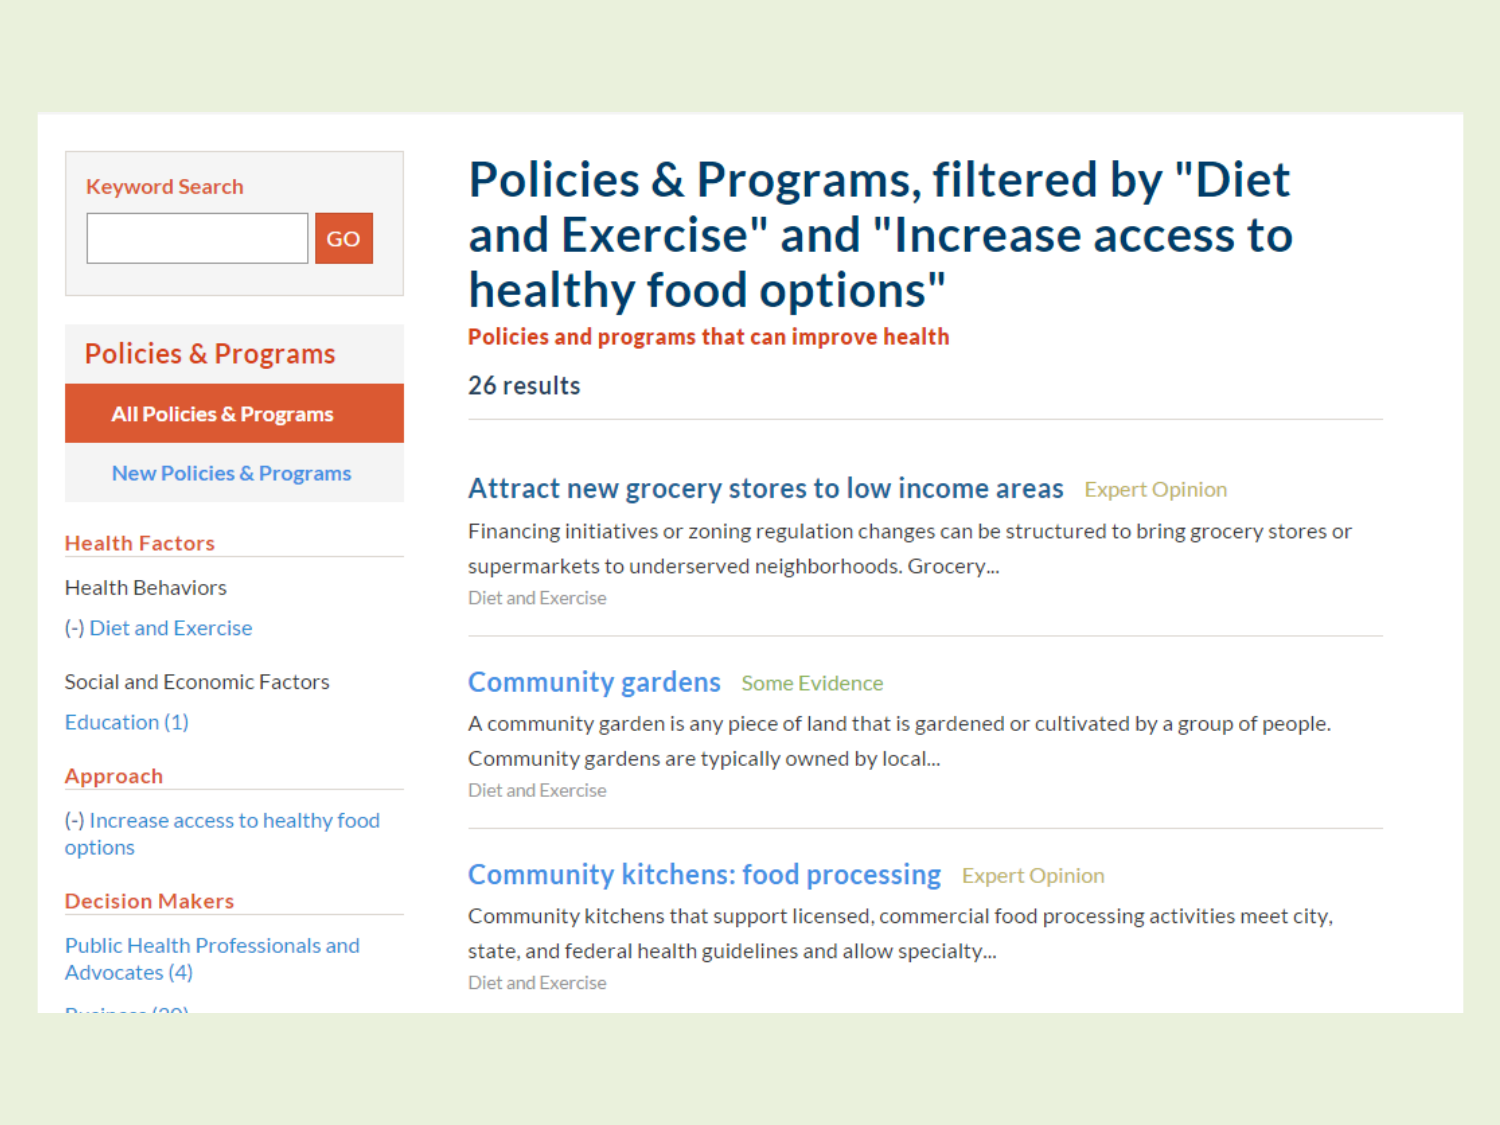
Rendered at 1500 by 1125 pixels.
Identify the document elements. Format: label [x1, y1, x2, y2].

picture [37, 112, 1464, 1013]
